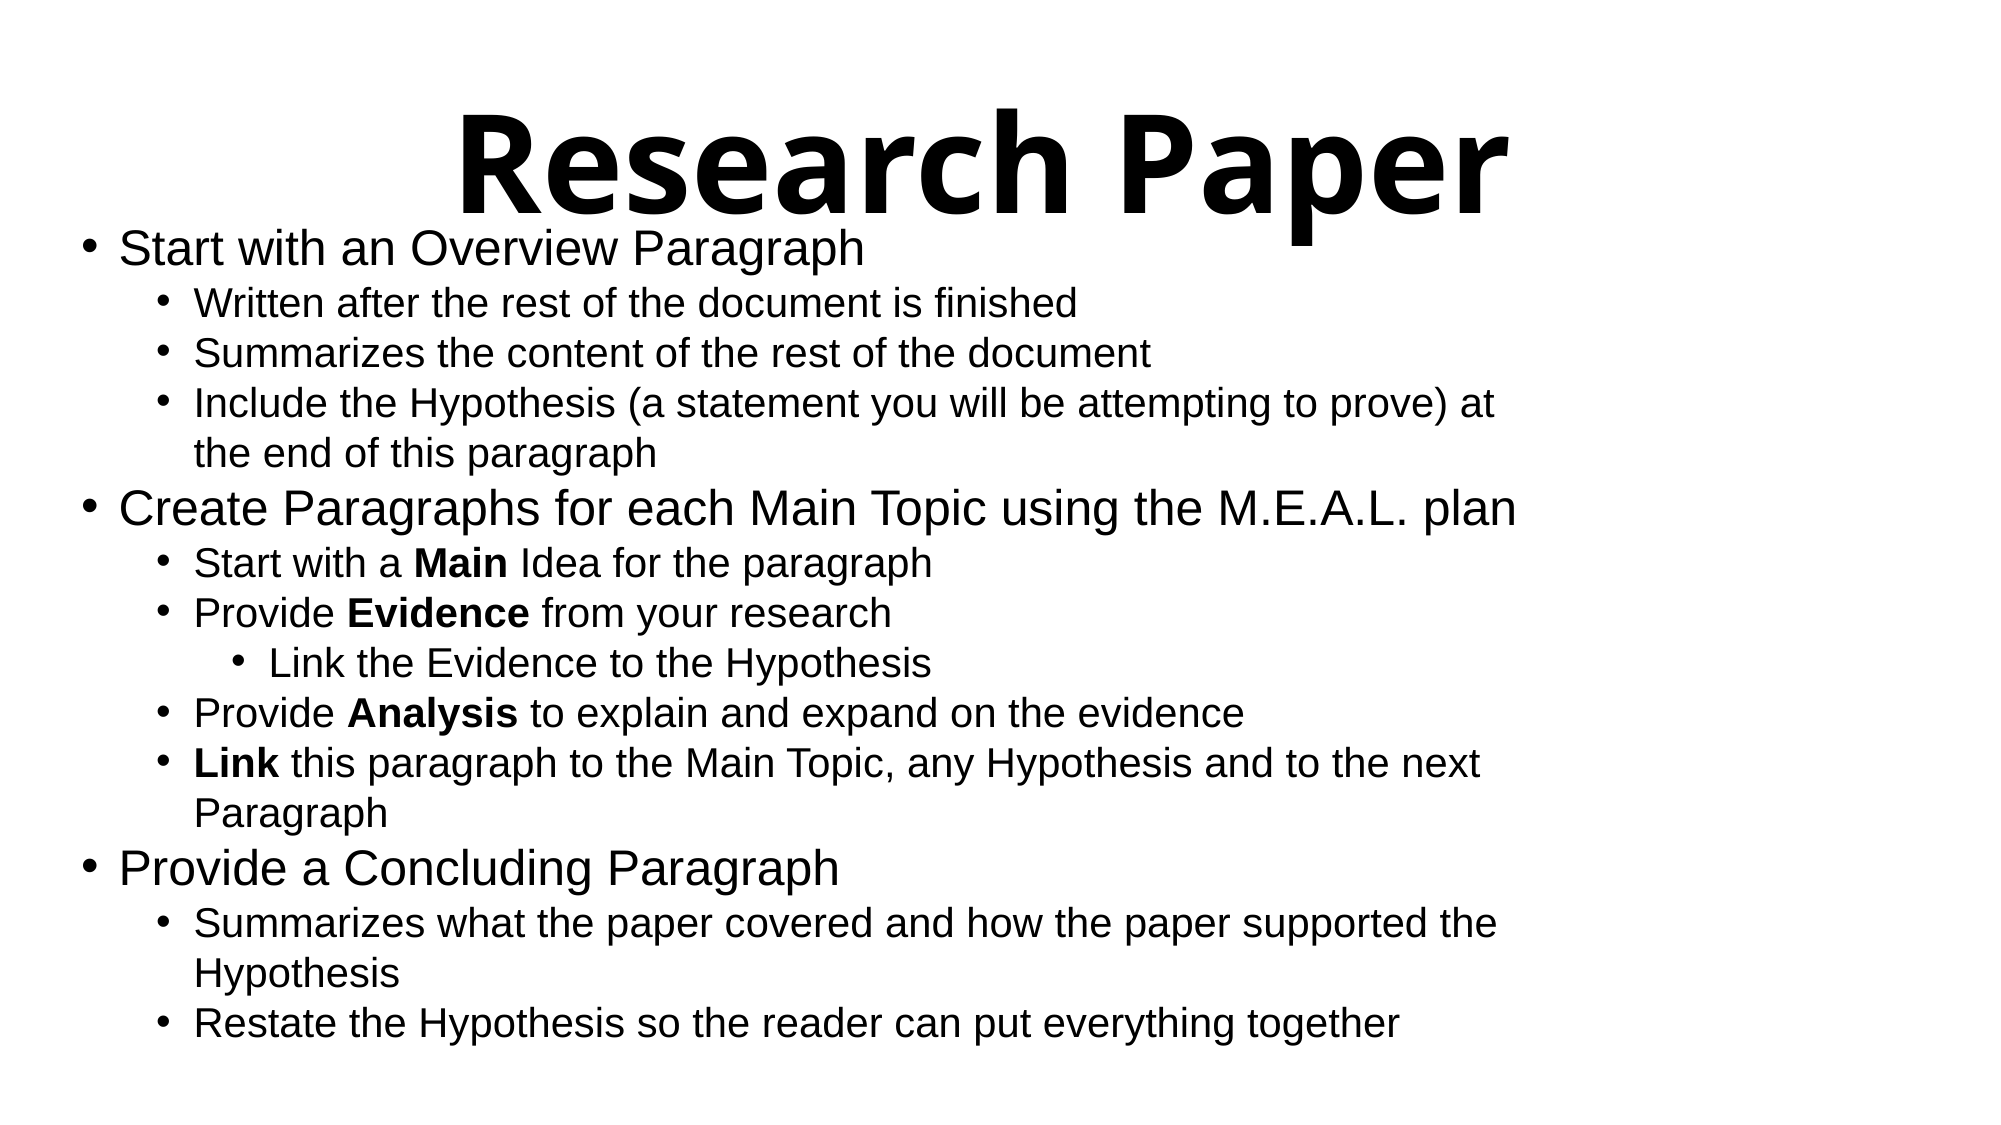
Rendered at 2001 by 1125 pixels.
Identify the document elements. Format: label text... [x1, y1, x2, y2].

title Research Paper [137, 59, 1863, 215]
list Start with an Overview Paragraph Written after the rest of the document is finished Summarizes the content of the rest of the document Include the Hypothesis (a statement you will be attempting to prove) at the end of this paragraph Create Paragraphs for each Main Topic using the M.E.A.L. plan Start with a Main Idea for the paragraph Provide Evidence from your research Link the Evidence to the Hypothesis Provide Analysis to explain and expand on the evidence Link this paragraph to the Main Topic, any Hypothesis and to the next Paragraph Provide a Concluding Paragraph Summarizes what the paper covered and how the paper supported the Hypothesis Restate the Hypothesis so the reader can put everything together [80, 215, 1887, 1072]
